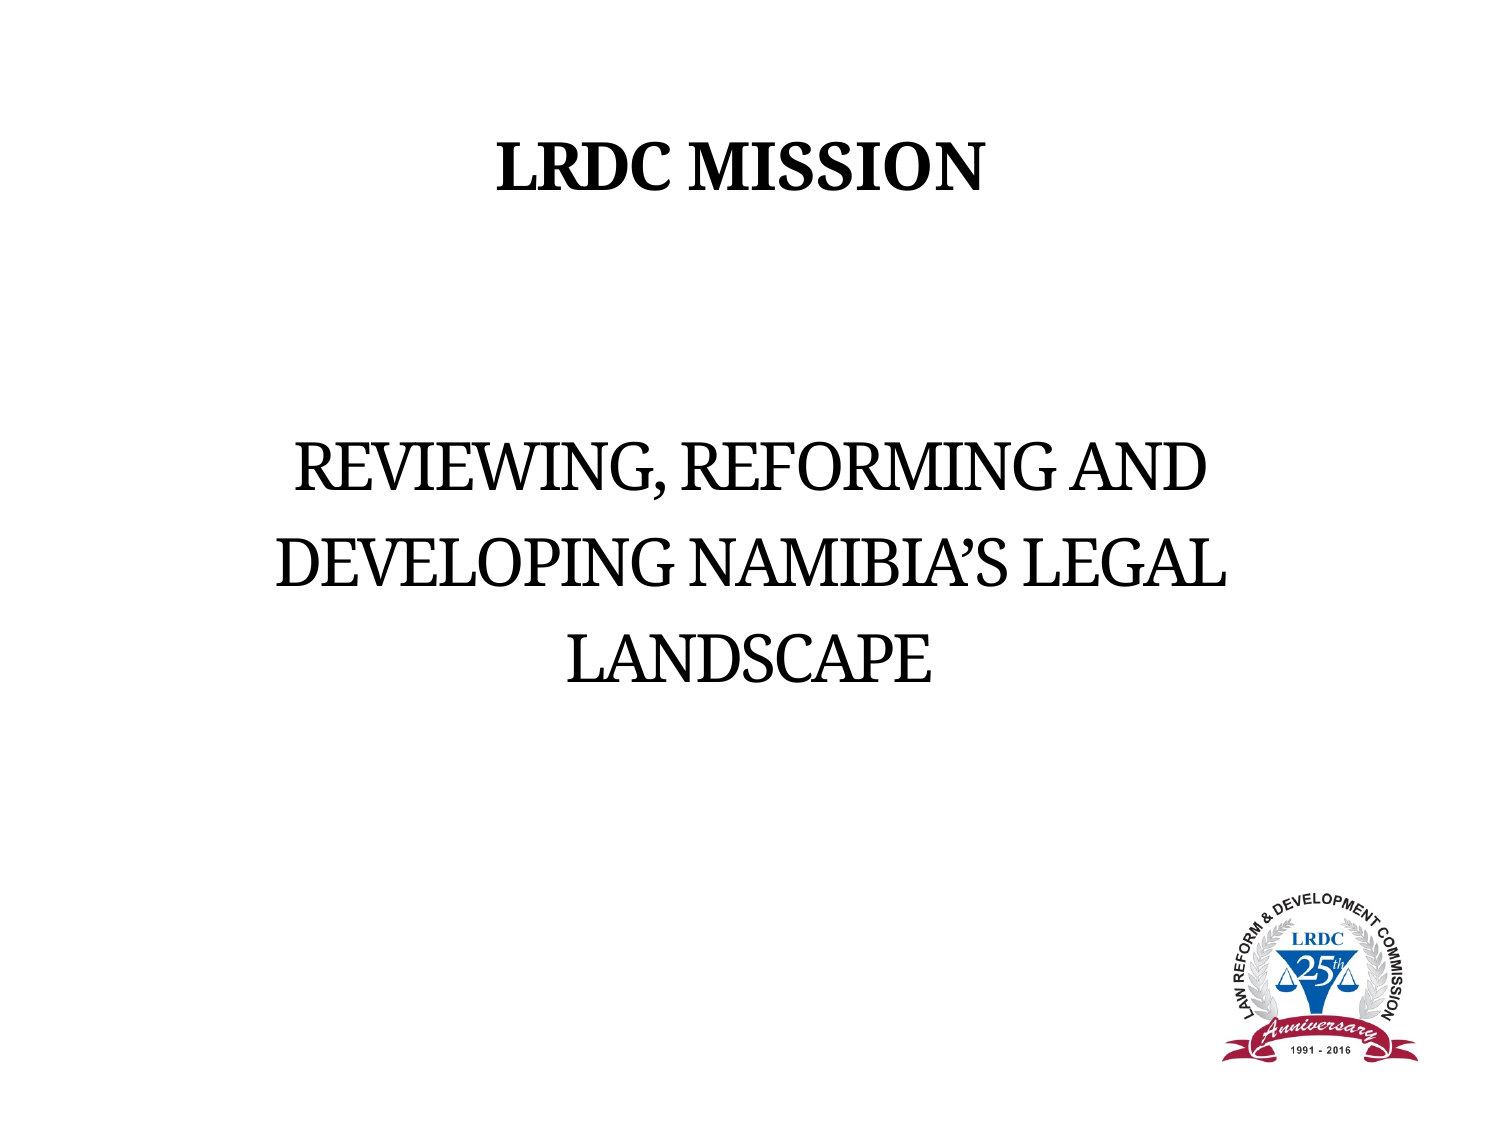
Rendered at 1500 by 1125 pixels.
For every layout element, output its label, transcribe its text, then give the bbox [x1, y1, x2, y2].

picture [1222, 893, 1418, 1064]
title LRDC Mission [103, 59, 1397, 278]
list REVIEWING, REFORMING AND DEVELOPING NAMIBIA’S LEGAL LANDSCAPE [103, 299, 1397, 1014]
